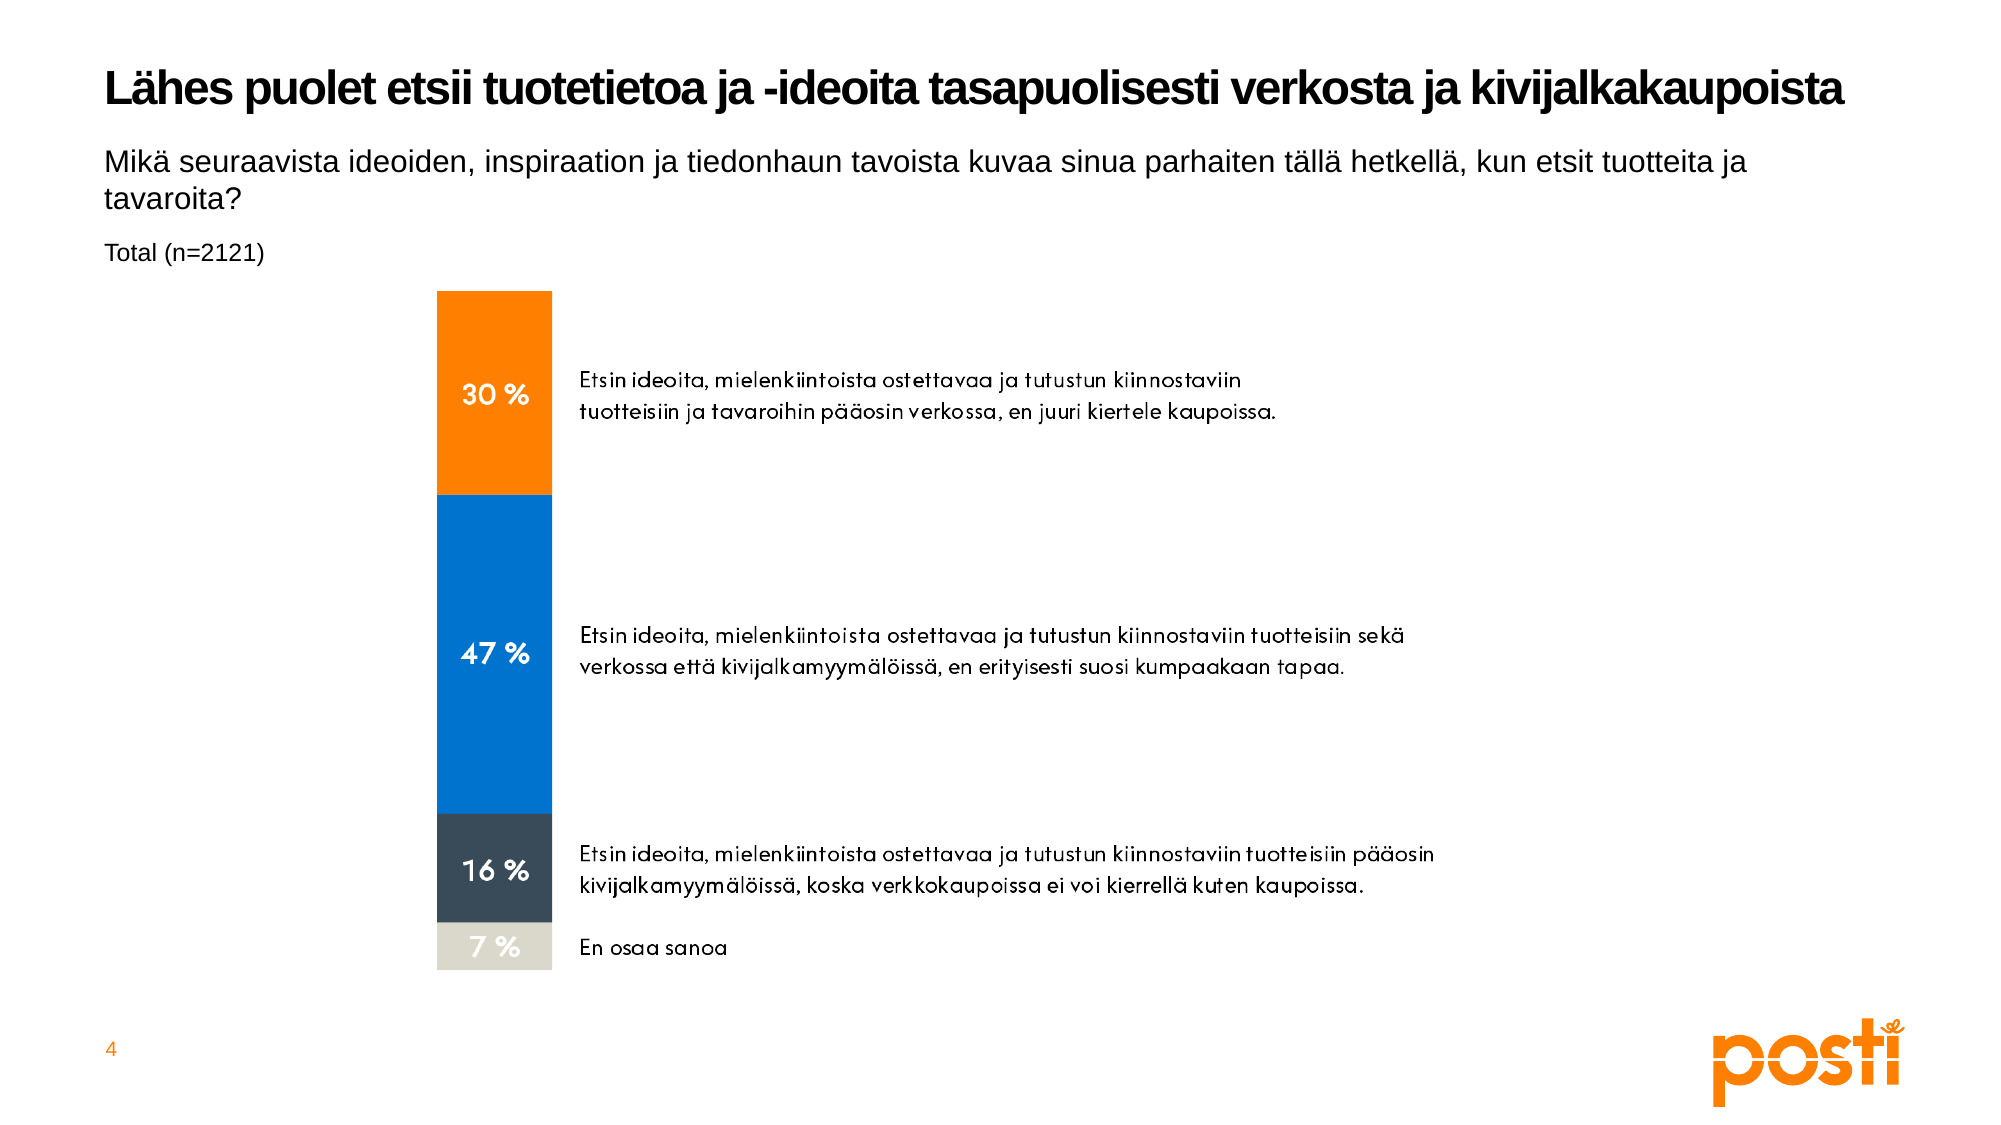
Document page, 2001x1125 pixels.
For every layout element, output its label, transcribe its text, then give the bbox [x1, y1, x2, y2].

list Mikä seuraavista ideoiden, inspiraation ja tiedonhaun tavoista kuvaa sinua parhaiten tällä hetkellä, kun etsit tuotteita ja tavaroita? Total (n=2121) [104, 140, 1898, 317]
title Lähes puolet etsii tuotetietoa ja -ideoita tasapuolisesti verkosta ja kivijalkakaupoista [104, 56, 1898, 140]
slide_number 4 [105, 1024, 188, 1072]
picture [391, 245, 1457, 1020]
